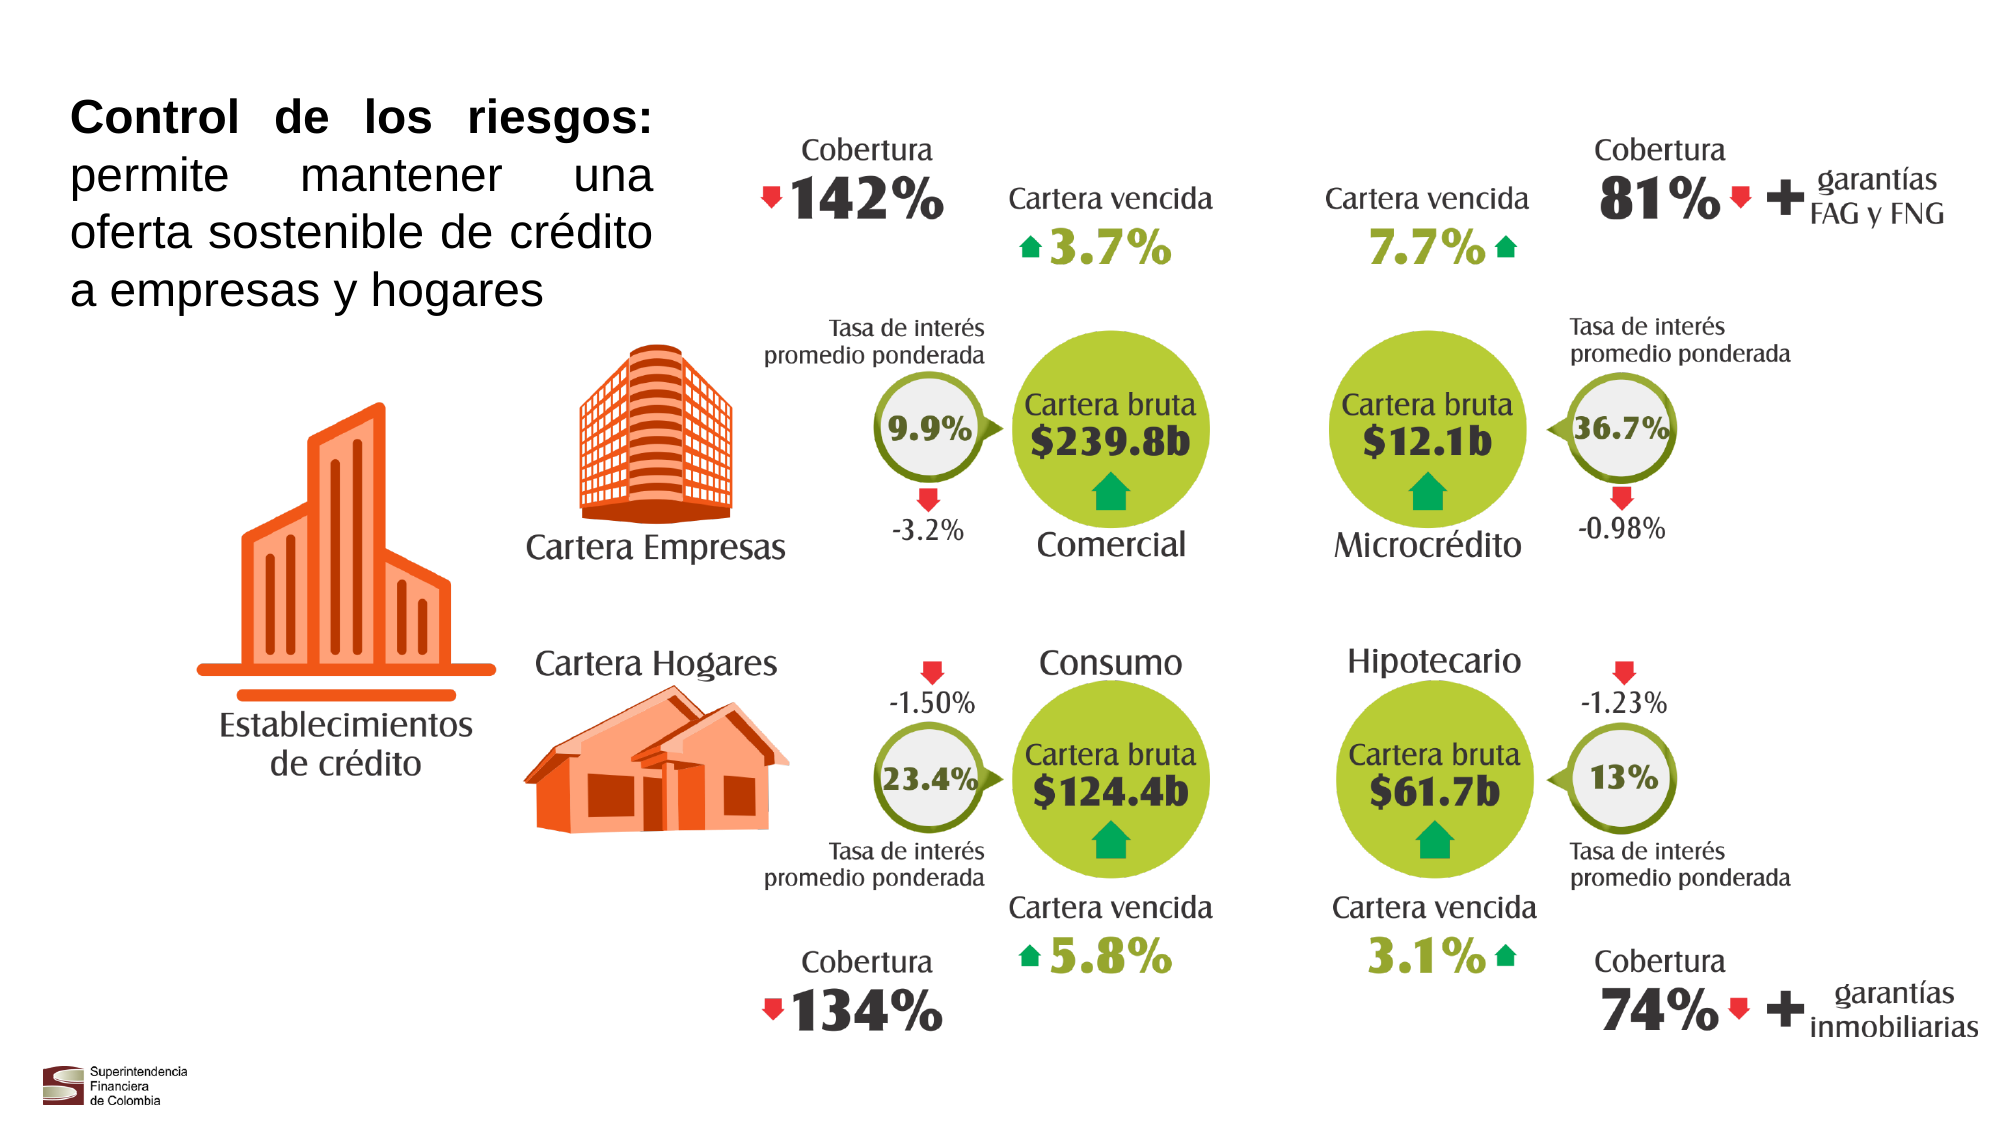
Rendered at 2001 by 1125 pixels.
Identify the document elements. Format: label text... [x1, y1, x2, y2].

picture [43, 1066, 187, 1105]
picture [196, 137, 1978, 1037]
text_box Control de los riesgos: permite mantener una oferta sostenible de crédito a empresas y hogares [55, 78, 670, 324]
